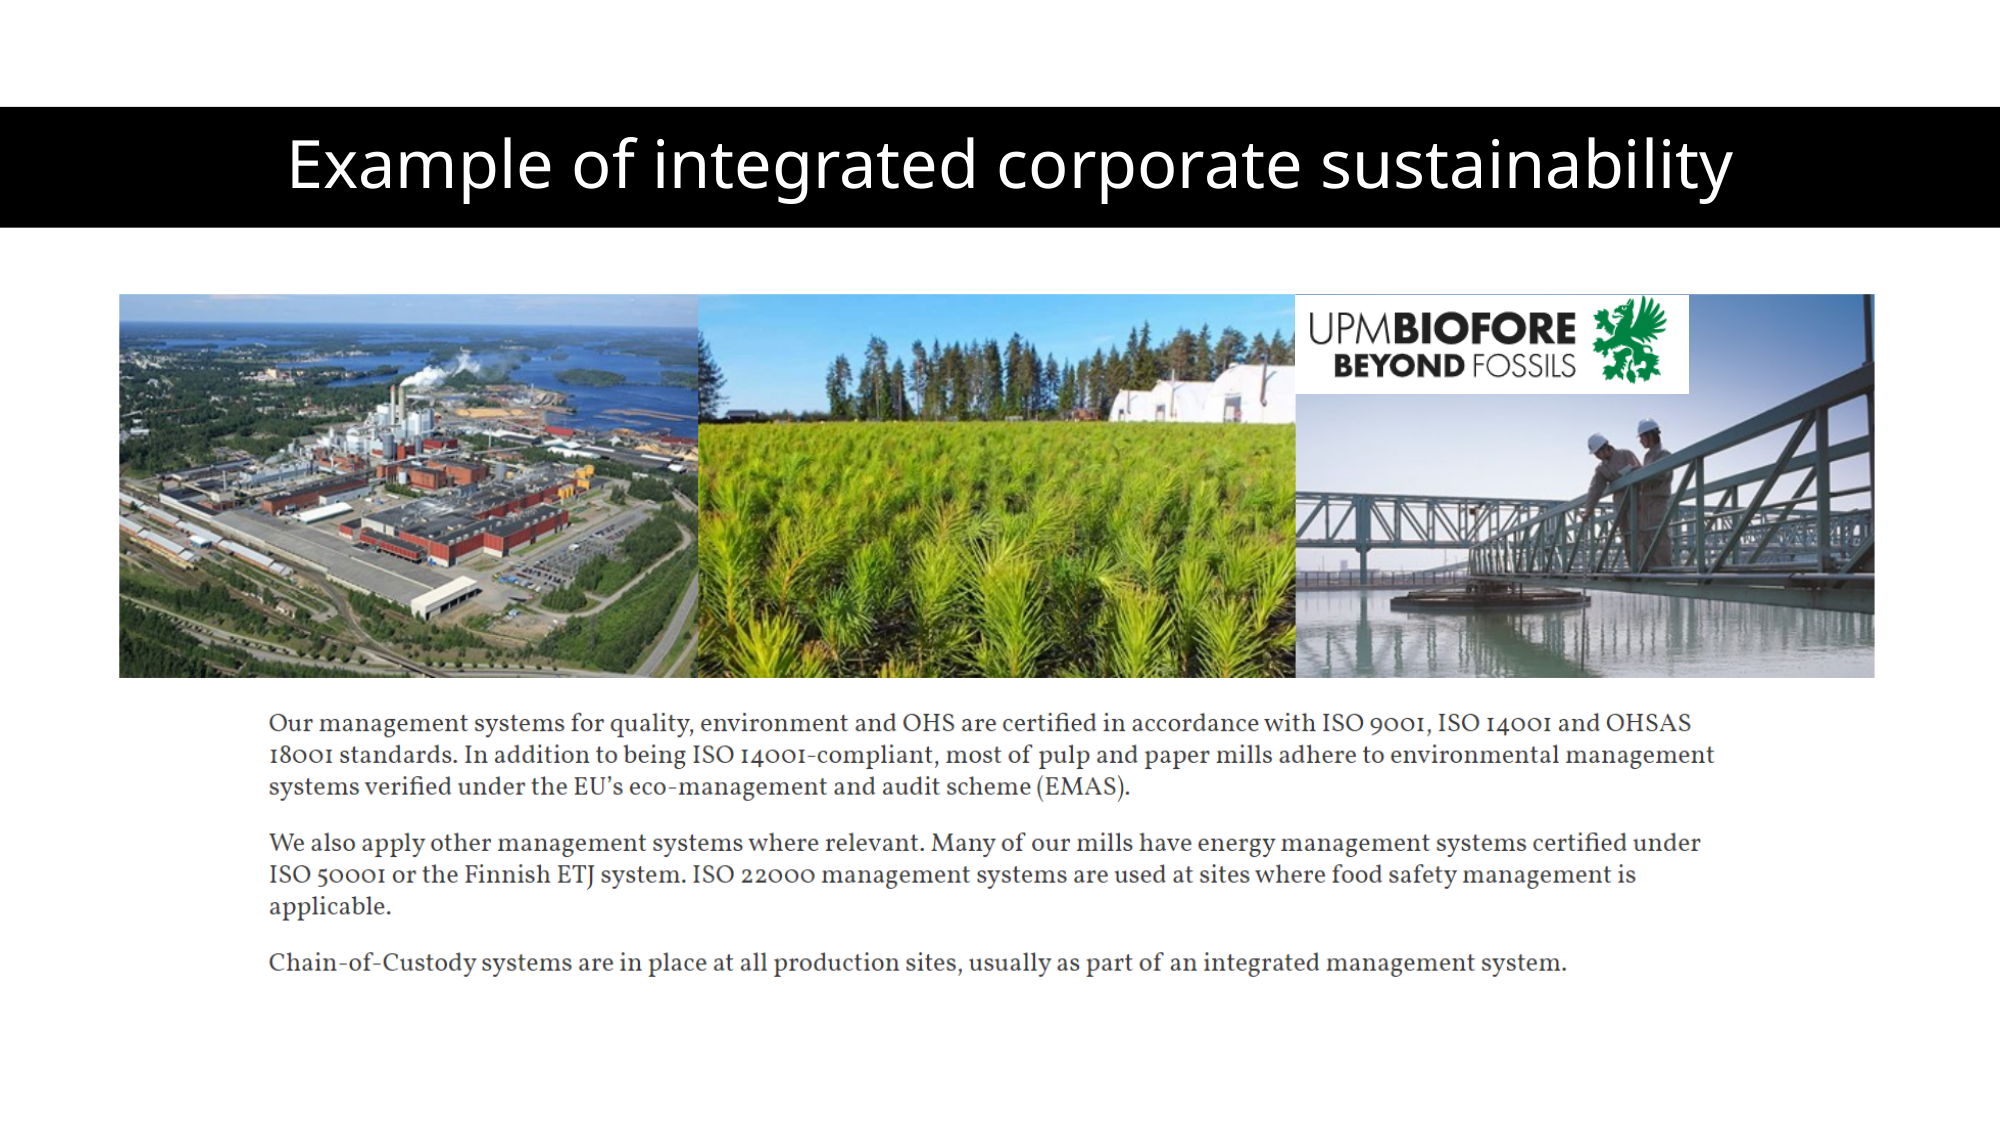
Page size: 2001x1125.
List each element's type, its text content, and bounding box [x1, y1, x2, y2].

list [105, 286, 1895, 985]
text_box [0, 106, 2000, 229]
picture [1295, 295, 1689, 394]
title Example of integrated corporate sustainability [91, 105, 1931, 228]
